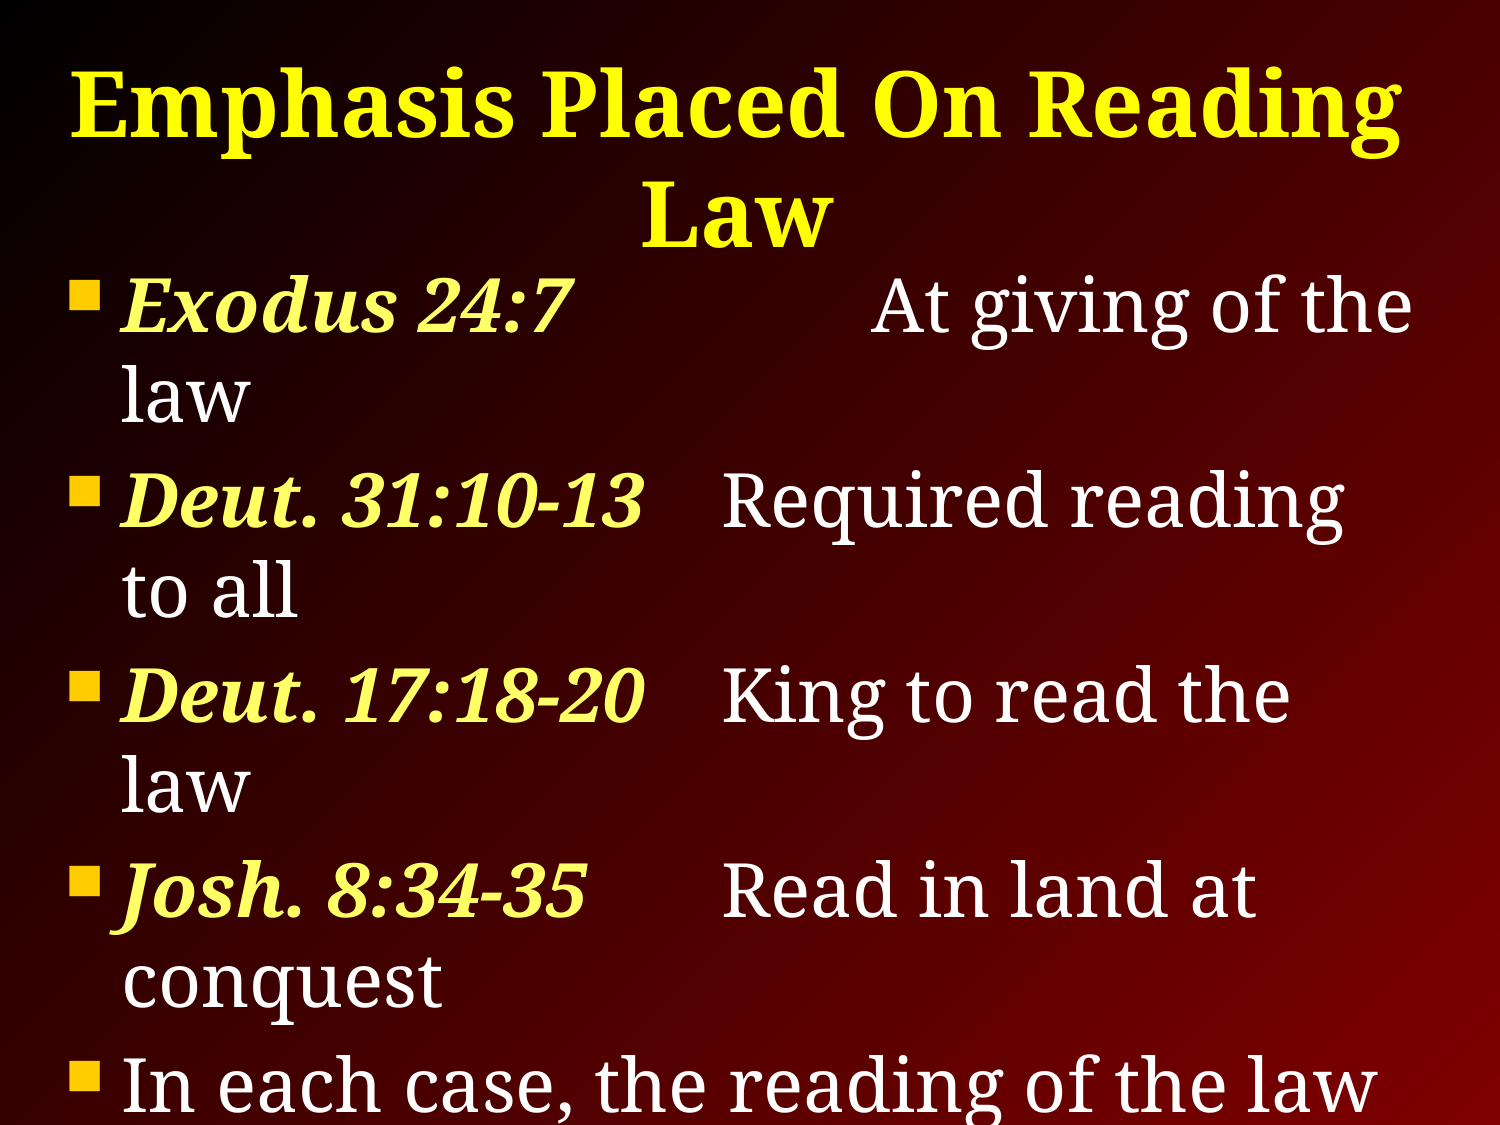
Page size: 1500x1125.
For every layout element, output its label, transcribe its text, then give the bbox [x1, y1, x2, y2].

title Emphasis Placed On Reading Law [37, 62, 1438, 250]
list Exodus 24:7 At giving of the law Deut. 31:10-13 Required reading to all Deut. 17:18-20 King to read the law Josh. 8:34-35 Read in land at conquest In each case, the reading of the law was to have an effect upon the lives of the hearers Assumes that law was written accurately & could be understood [50, 249, 1438, 925]
